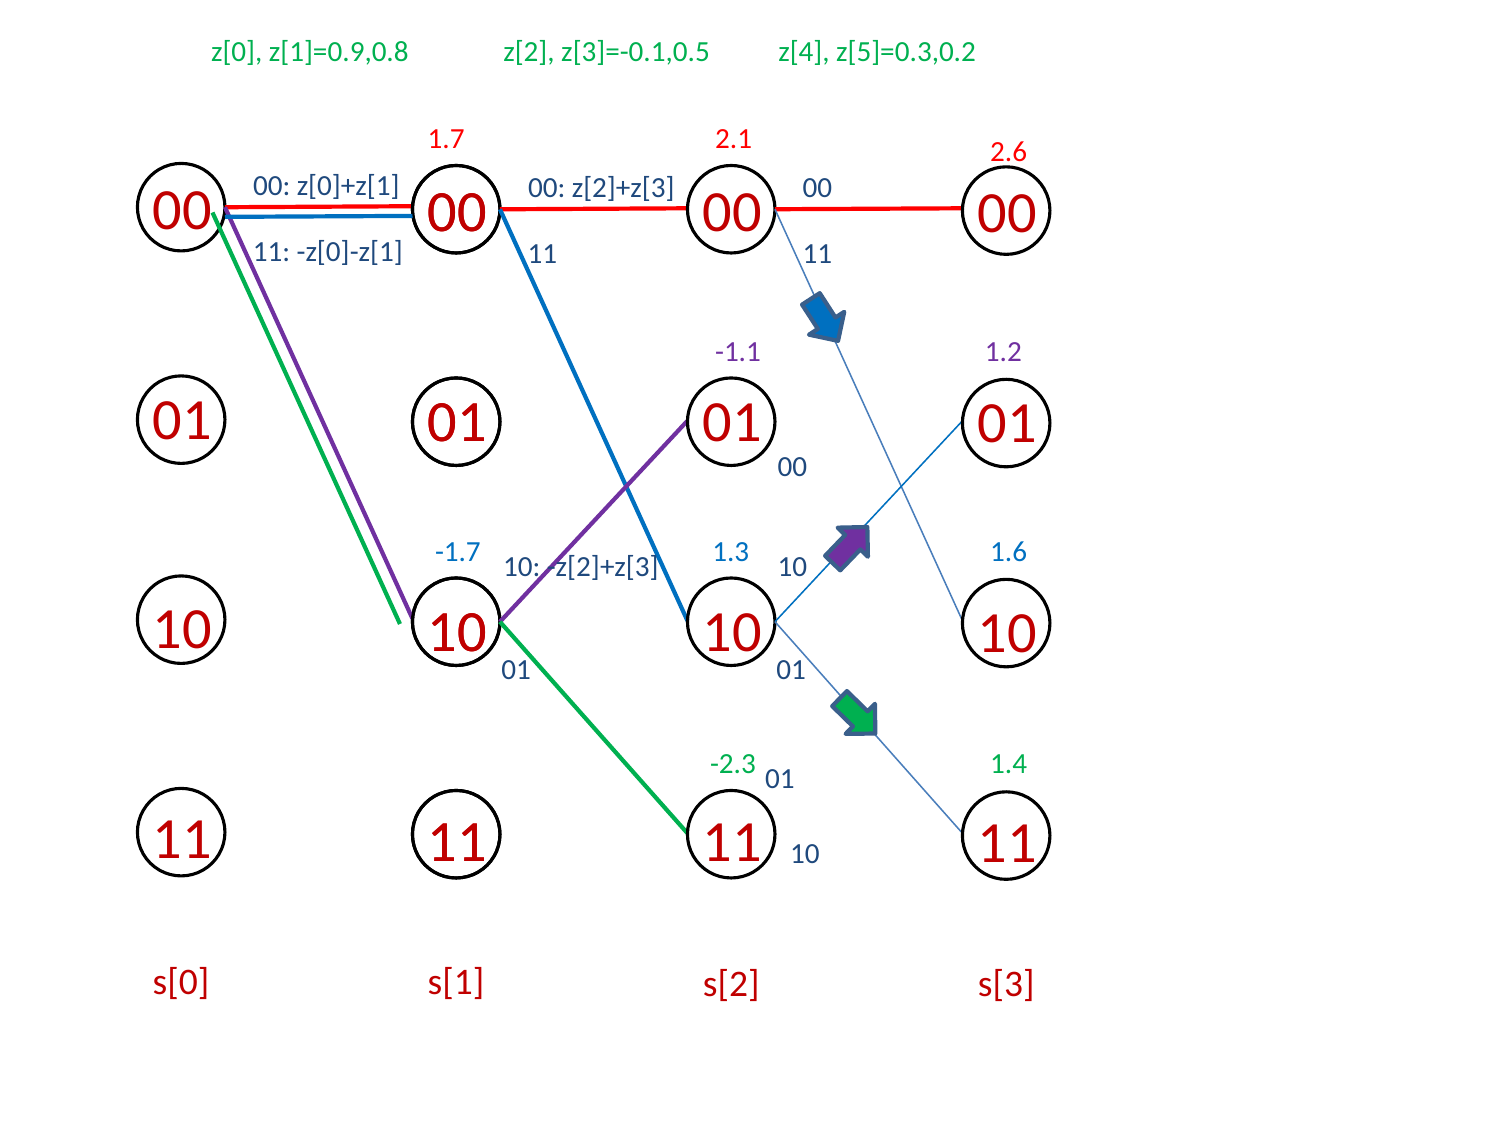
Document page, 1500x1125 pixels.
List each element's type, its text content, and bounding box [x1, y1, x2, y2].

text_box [412, 165, 503, 888]
text_box 2.6 [975, 124, 1043, 165]
text_box s[0] [137, 949, 225, 1010]
text_box 2.1 [700, 111, 768, 162]
text_box z[2], z[3]=-0.1,0.5 [488, 24, 726, 75]
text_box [137, 163, 228, 886]
text_box 1.7 [412, 112, 480, 163]
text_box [499, 209, 682, 420]
text_box 00 [401, 220, 410, 619]
text_box 00: z[2]+z[3] [513, 161, 690, 205]
text_box 00 [787, 161, 848, 205]
text_box z[0], z[1]=0.9,0.8 [196, 24, 424, 75]
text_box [962, 166, 1053, 890]
text_box s[1] [413, 949, 500, 1010]
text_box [774, 420, 957, 621]
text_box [224, 206, 407, 213]
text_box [774, 621, 957, 834]
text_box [499, 420, 682, 621]
text_box z[4], z[5]=0.3,0.2 [763, 24, 992, 75]
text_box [774, 209, 957, 420]
text_box s[3] [963, 951, 1050, 1012]
text_box s[2] [688, 951, 775, 1012]
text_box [687, 165, 778, 888]
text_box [212, 212, 401, 625]
text_box 10 [783, 843, 835, 877]
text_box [499, 621, 682, 834]
text_box 00: z[0]+z[1] [238, 159, 412, 203]
